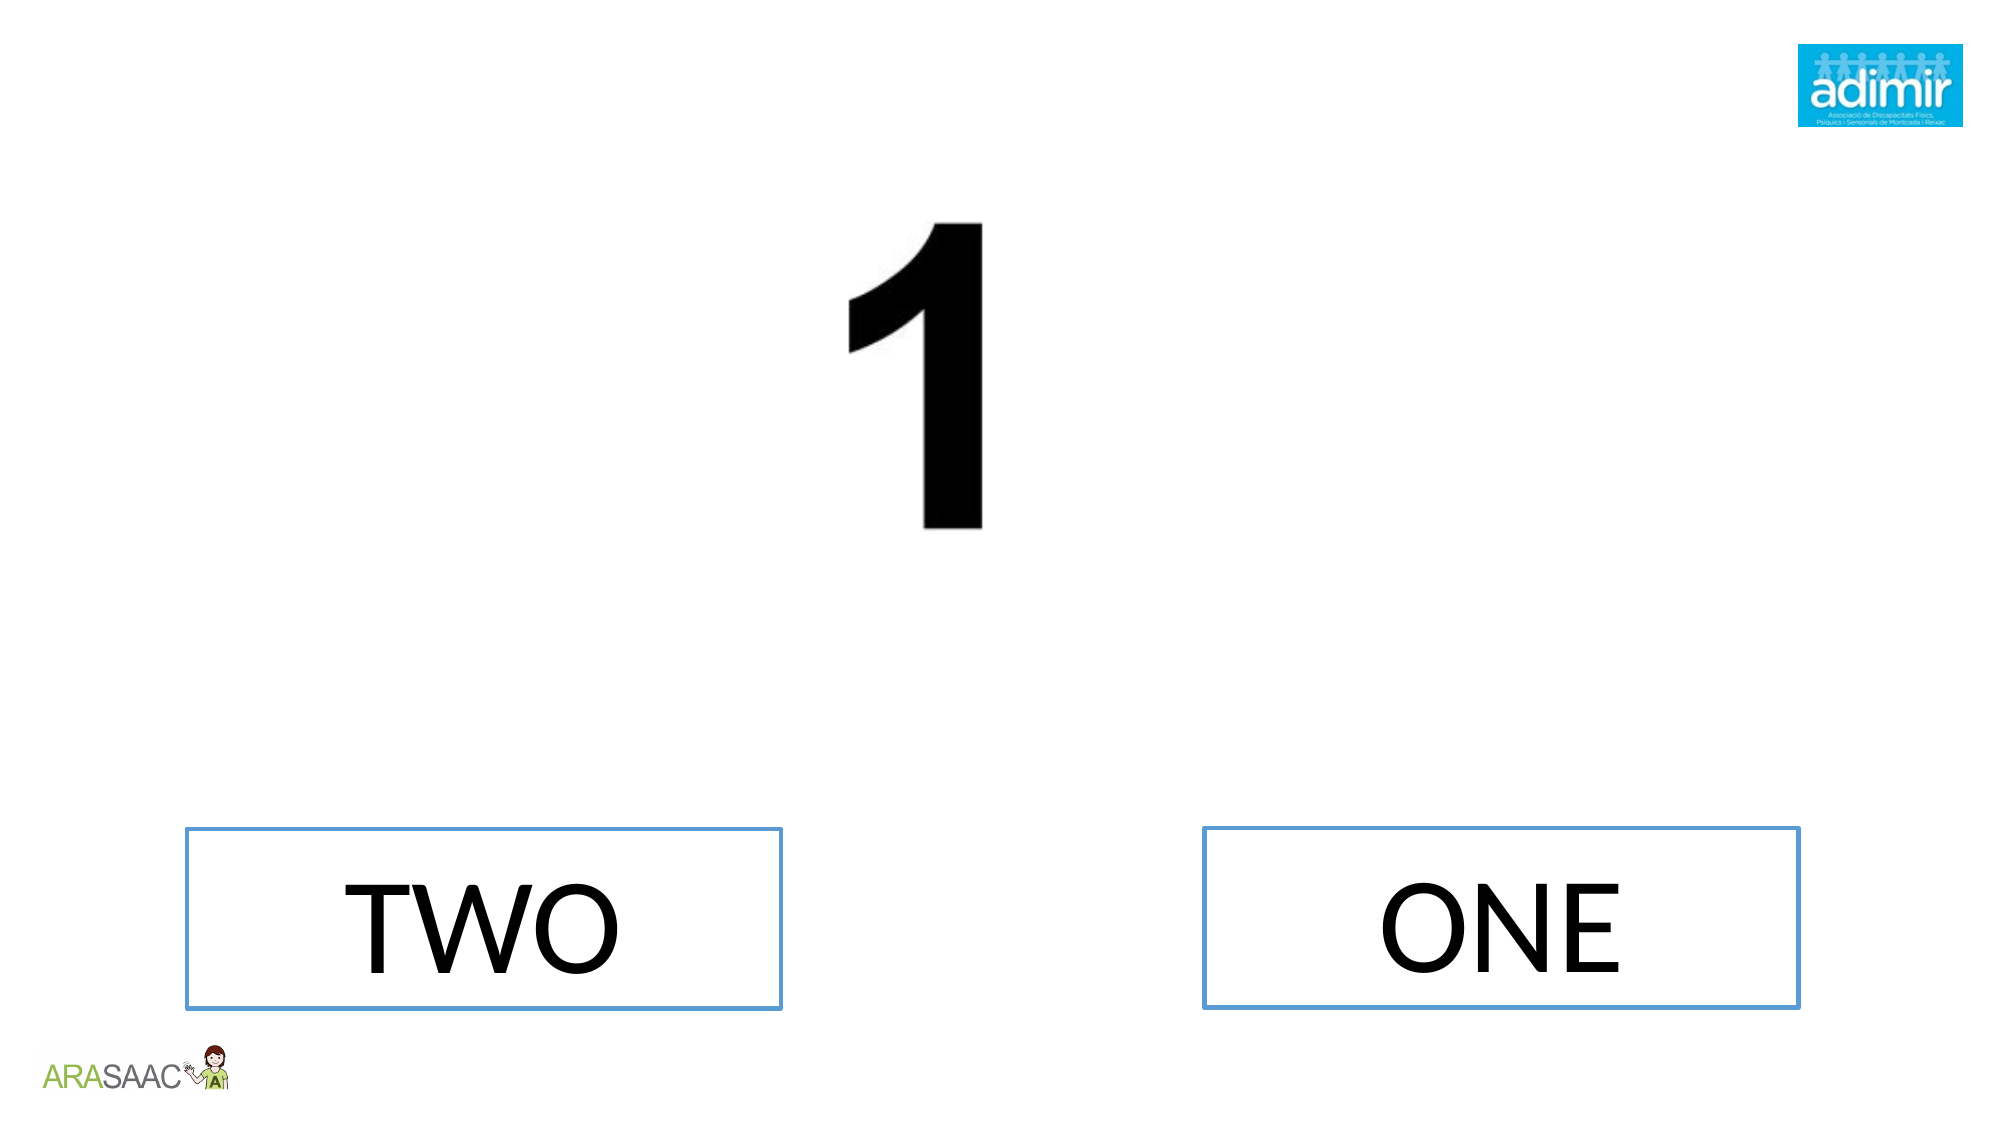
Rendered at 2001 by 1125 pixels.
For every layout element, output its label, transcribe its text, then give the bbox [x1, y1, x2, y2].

picture [1817, 113, 1944, 125]
picture [731, 191, 1101, 562]
picture [1811, 53, 1952, 108]
picture [37, 1044, 234, 1090]
text_box TWO [186, 828, 781, 1009]
text_box ONE [1204, 827, 1799, 1008]
